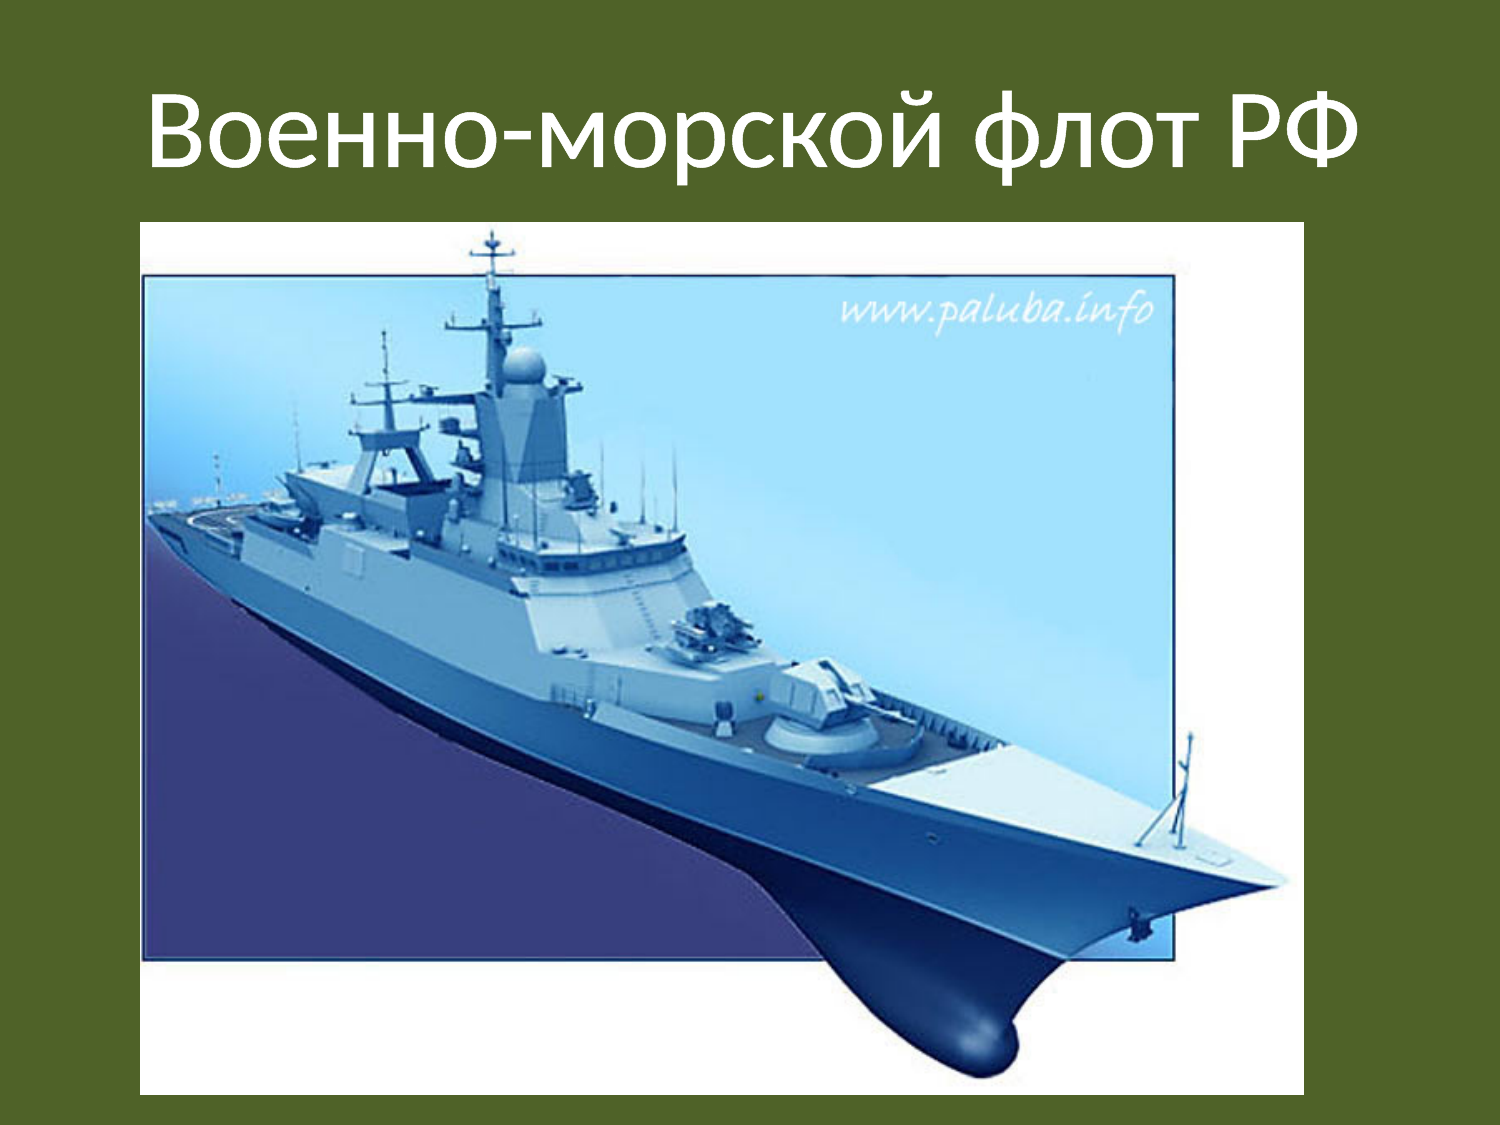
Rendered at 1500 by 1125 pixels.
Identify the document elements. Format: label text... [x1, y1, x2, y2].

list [140, 222, 1304, 1096]
text_box Военно-морской флот РФ [129, 46, 1378, 197]
